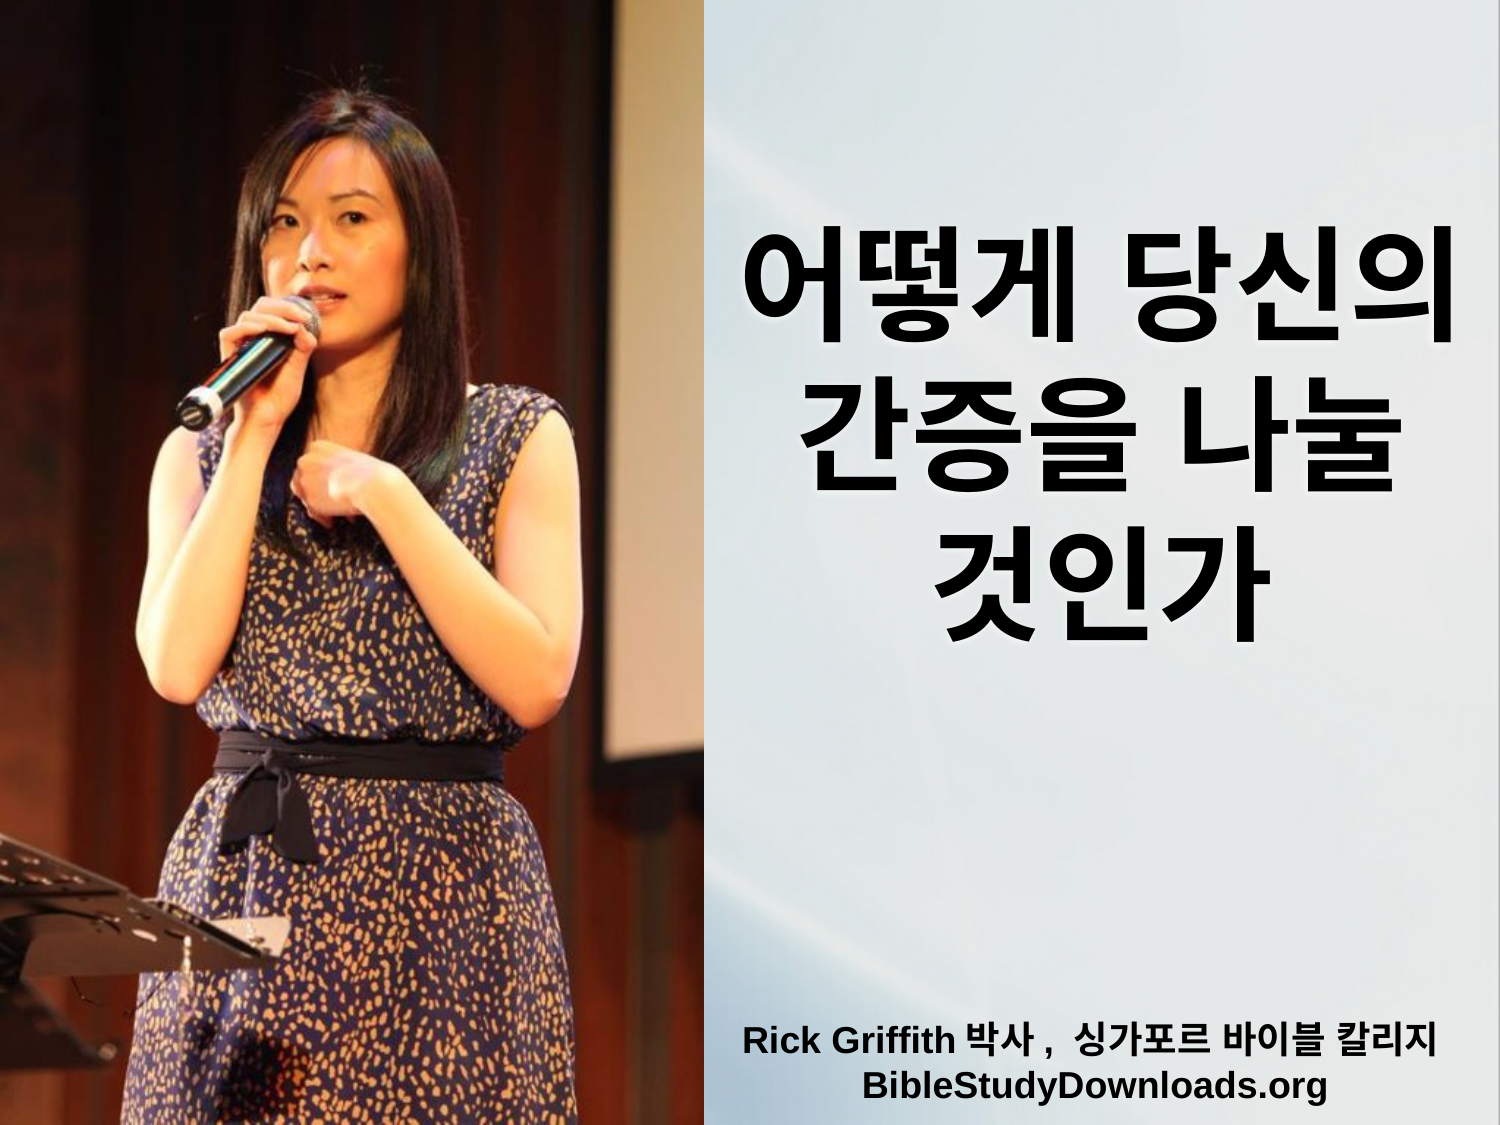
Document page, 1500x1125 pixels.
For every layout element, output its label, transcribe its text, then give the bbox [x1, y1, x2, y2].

picture [0, 0, 1500, 1125]
title 어떻게 당신의 간증을 나눌 것인가 [707, 99, 1500, 764]
text_box Rick Griffith박사, 싱가포르 바이블 칼리지BibleStudyDownloads.org [707, 1008, 1500, 1114]
